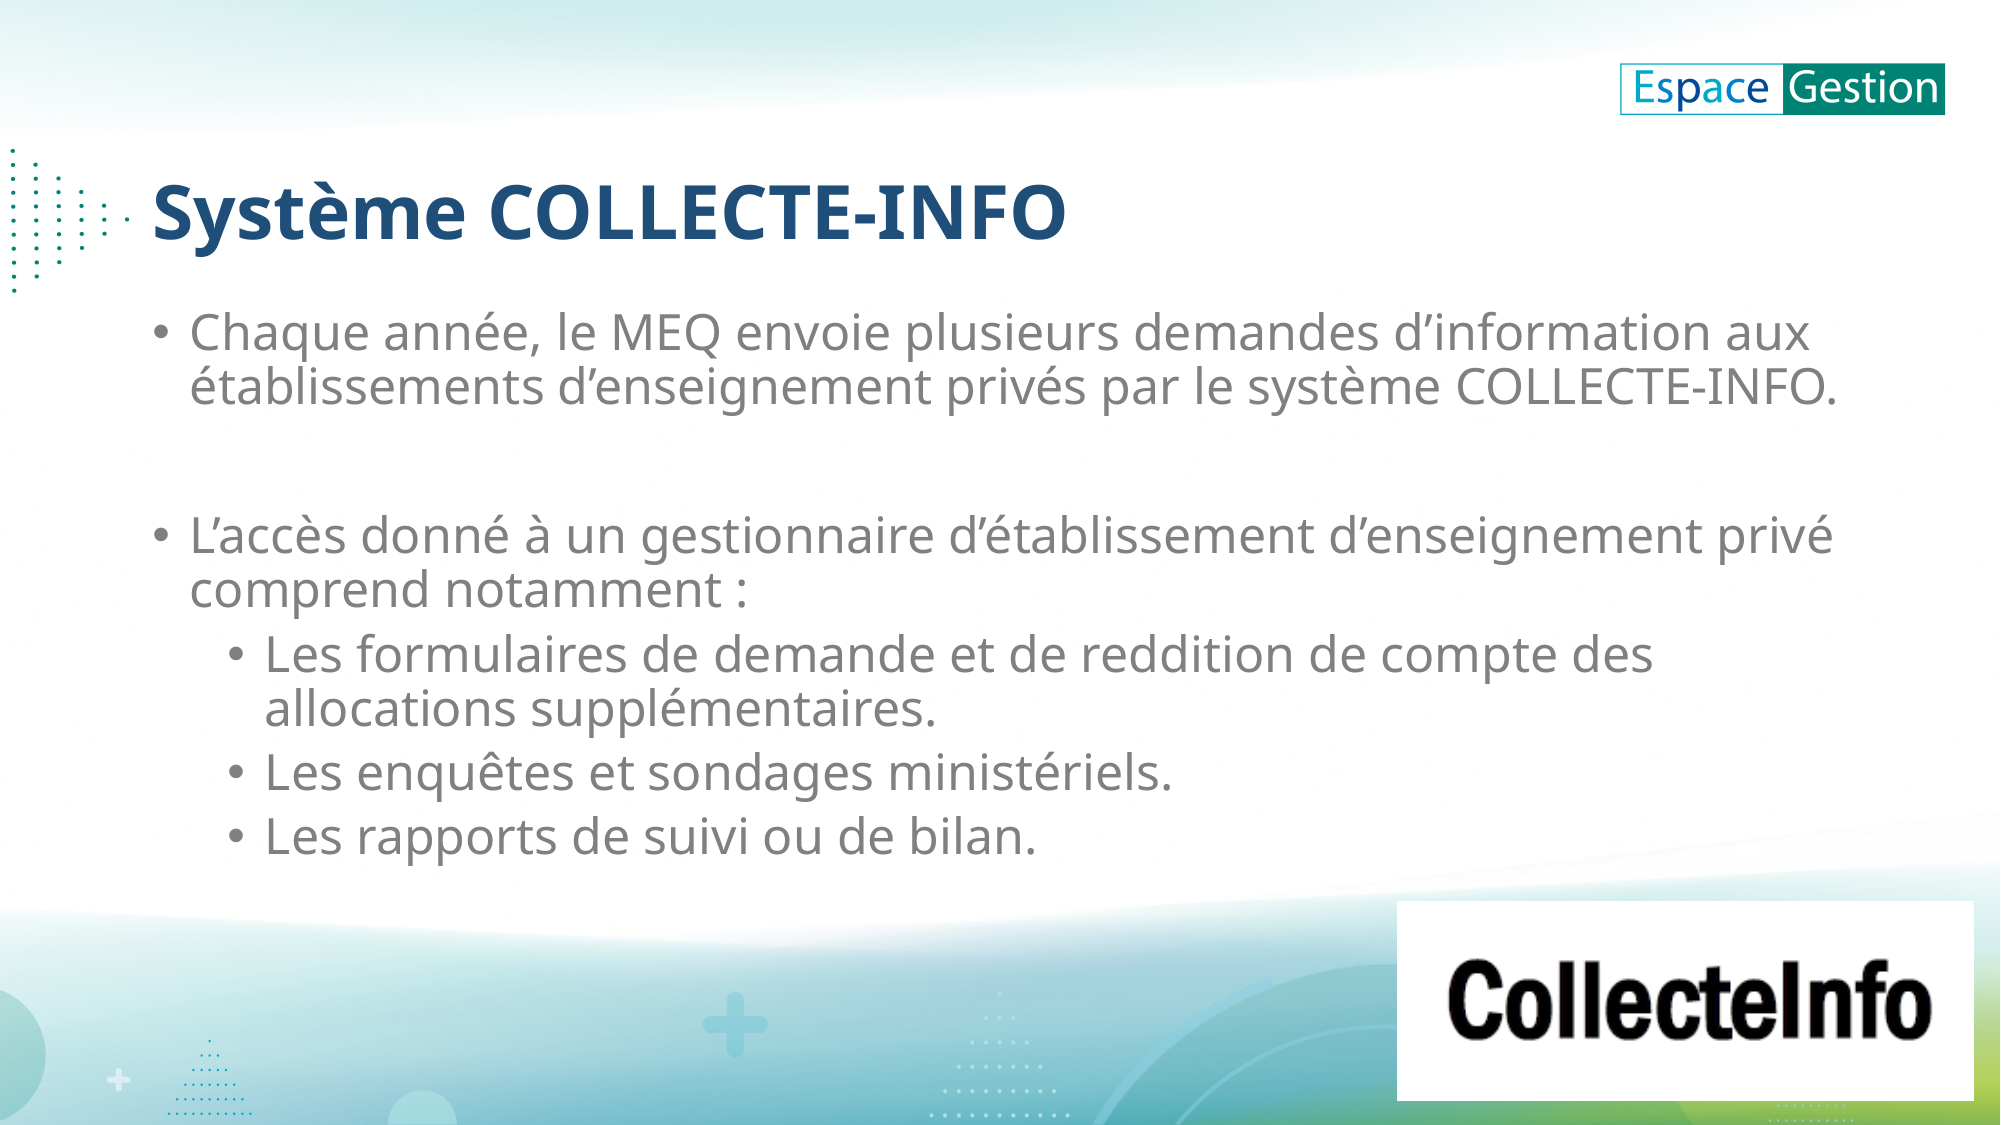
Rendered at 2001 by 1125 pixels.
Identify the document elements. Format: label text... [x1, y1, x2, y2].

list Chaque année, le MEQ envoie plusieurs demandes d’information aux établissements d’enseignement privés par le système COLLECTE-INFO. L’accès donné à un gestionnaire d’établissement d’enseignement privé comprend notamment : Les formulaires de demande et de reddition de compte des allocations supplémentaires. Les enquêtes et sondages ministériels. Les rapports de suivi ou de bilan. [137, 299, 1863, 1014]
title Système COLLECTE-INFO [137, 160, 1863, 270]
picture [0, 0, 2001, 1125]
